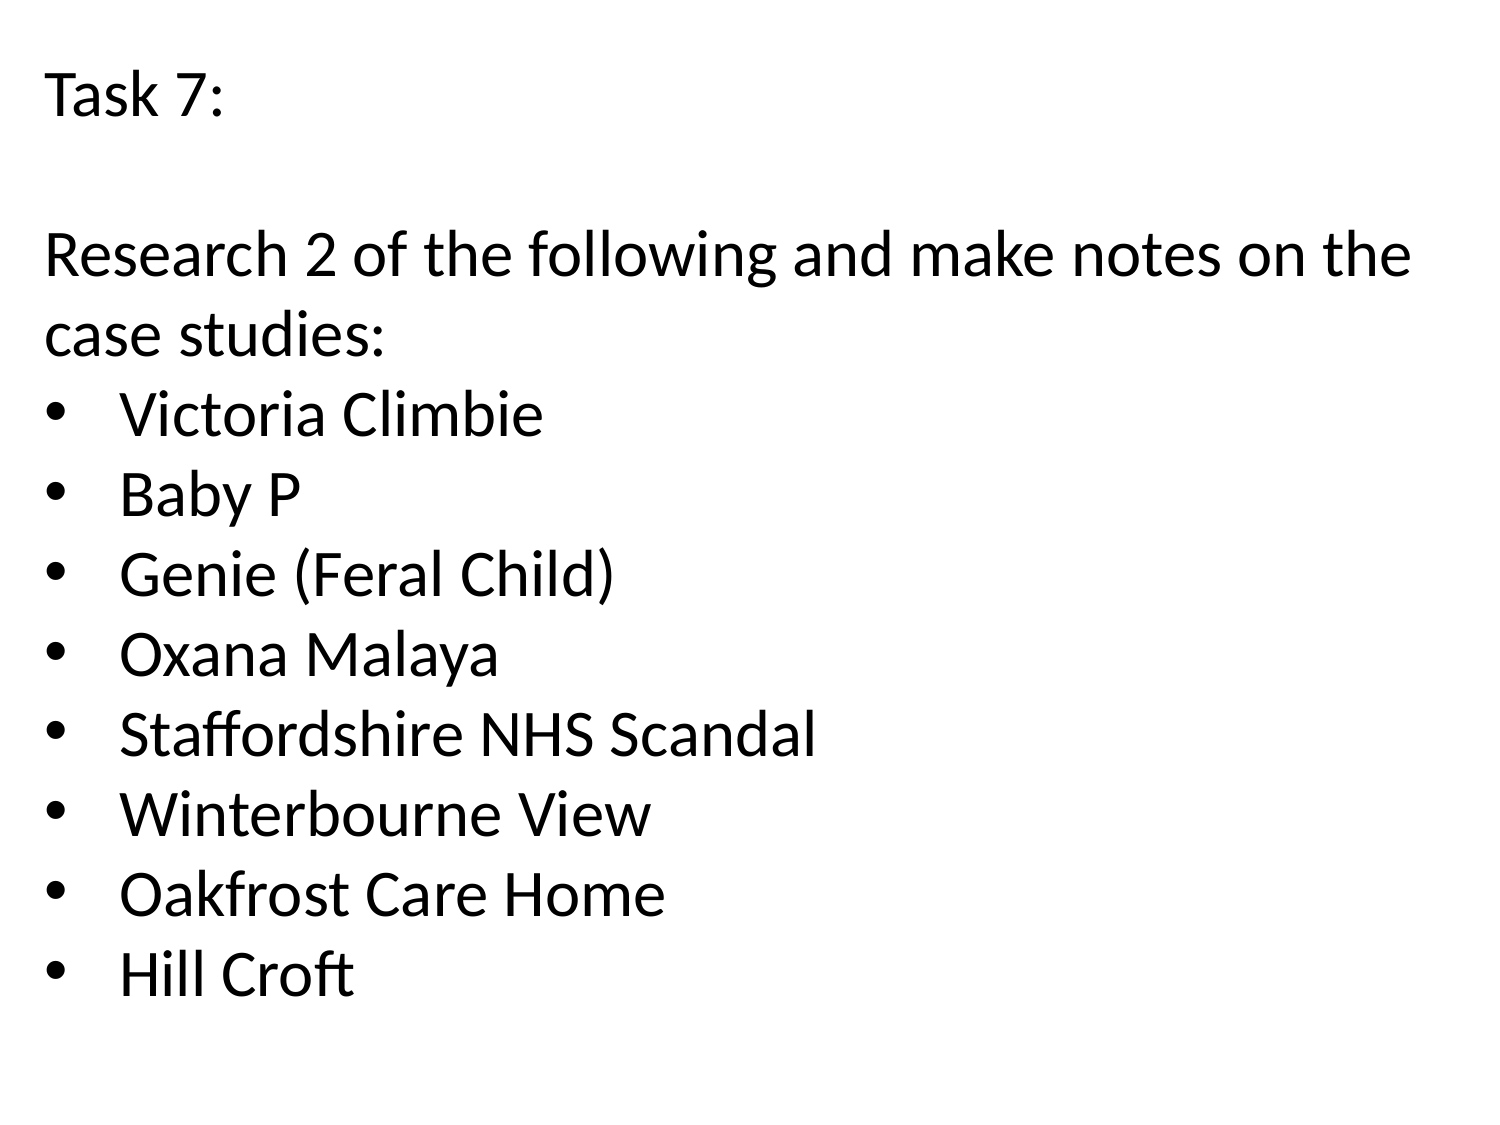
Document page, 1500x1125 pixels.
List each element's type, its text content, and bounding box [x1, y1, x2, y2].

text_box Task 7: Research 2 of the following and make notes on the case studies: Victoria Climbie Baby P Genie (Feral Child) Oxana Malaya Staffordshire NHS Scandal Winterbourne View Oakfrost Care Home Hill Croft [29, 42, 1471, 1045]
